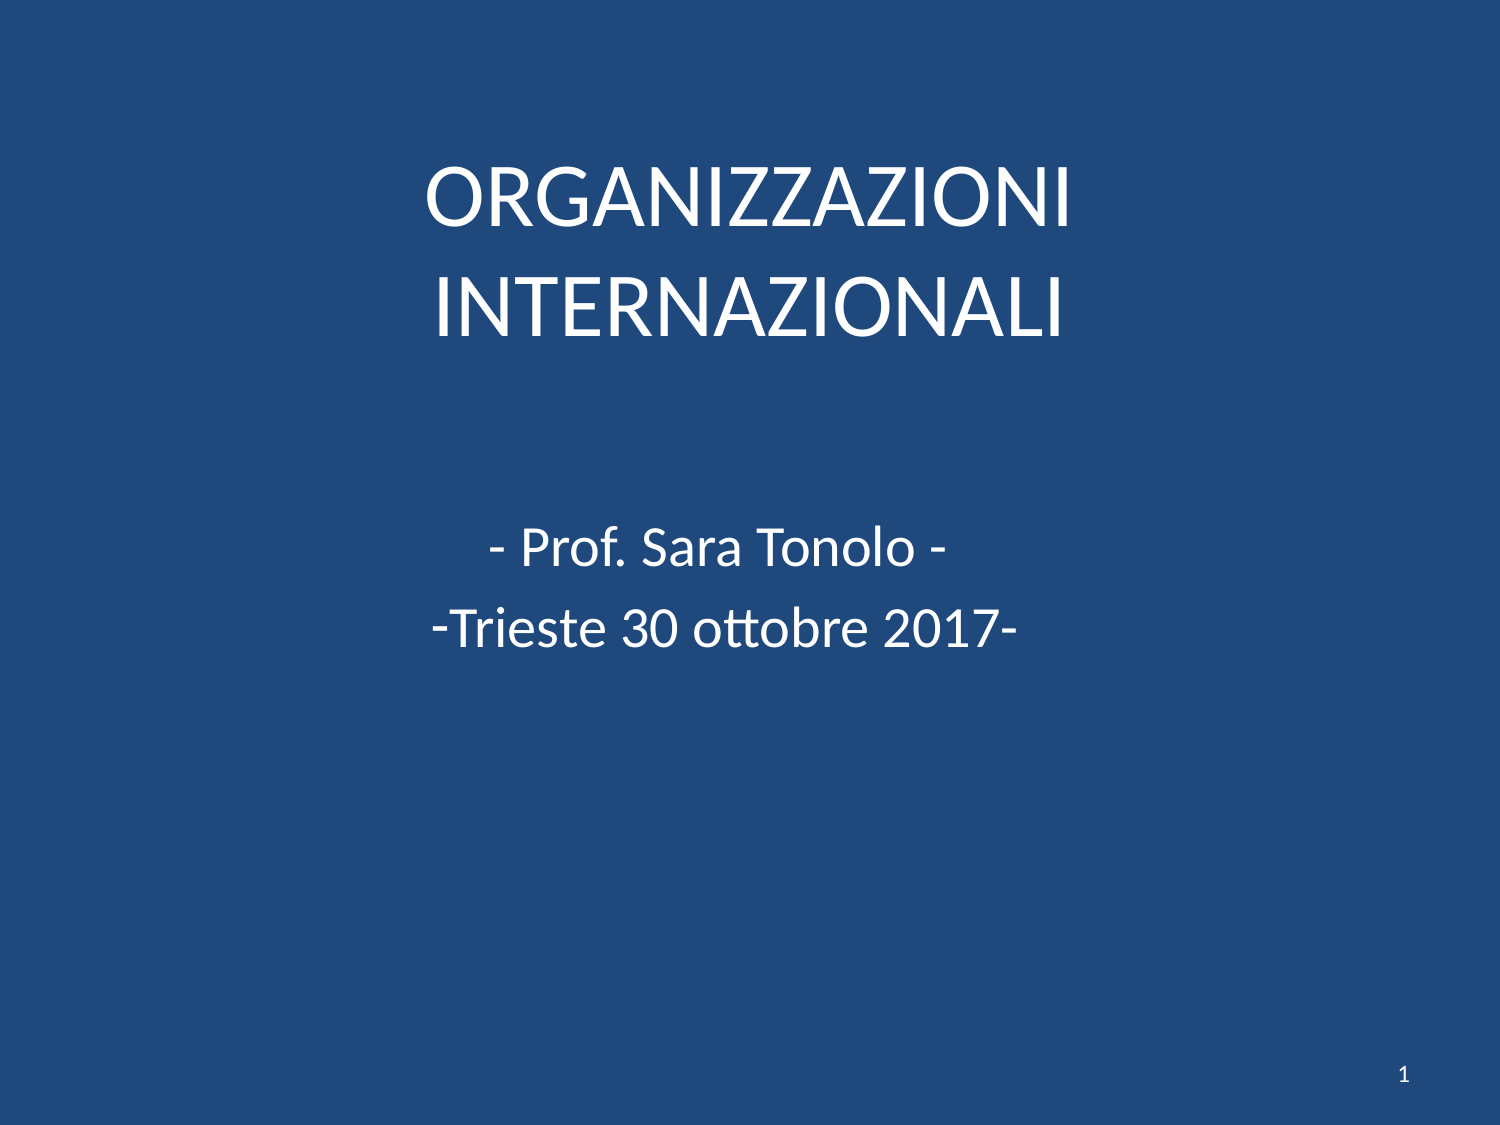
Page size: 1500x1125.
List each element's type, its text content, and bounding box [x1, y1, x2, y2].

title ORGANIZZAZIONI INTERNAZIONALI [112, 70, 1388, 420]
slide_number 1 [1074, 1042, 1425, 1103]
subtitle - Prof. Sara Tonolo - Trieste 30 ottobre 2017- [112, 419, 1275, 1085]
